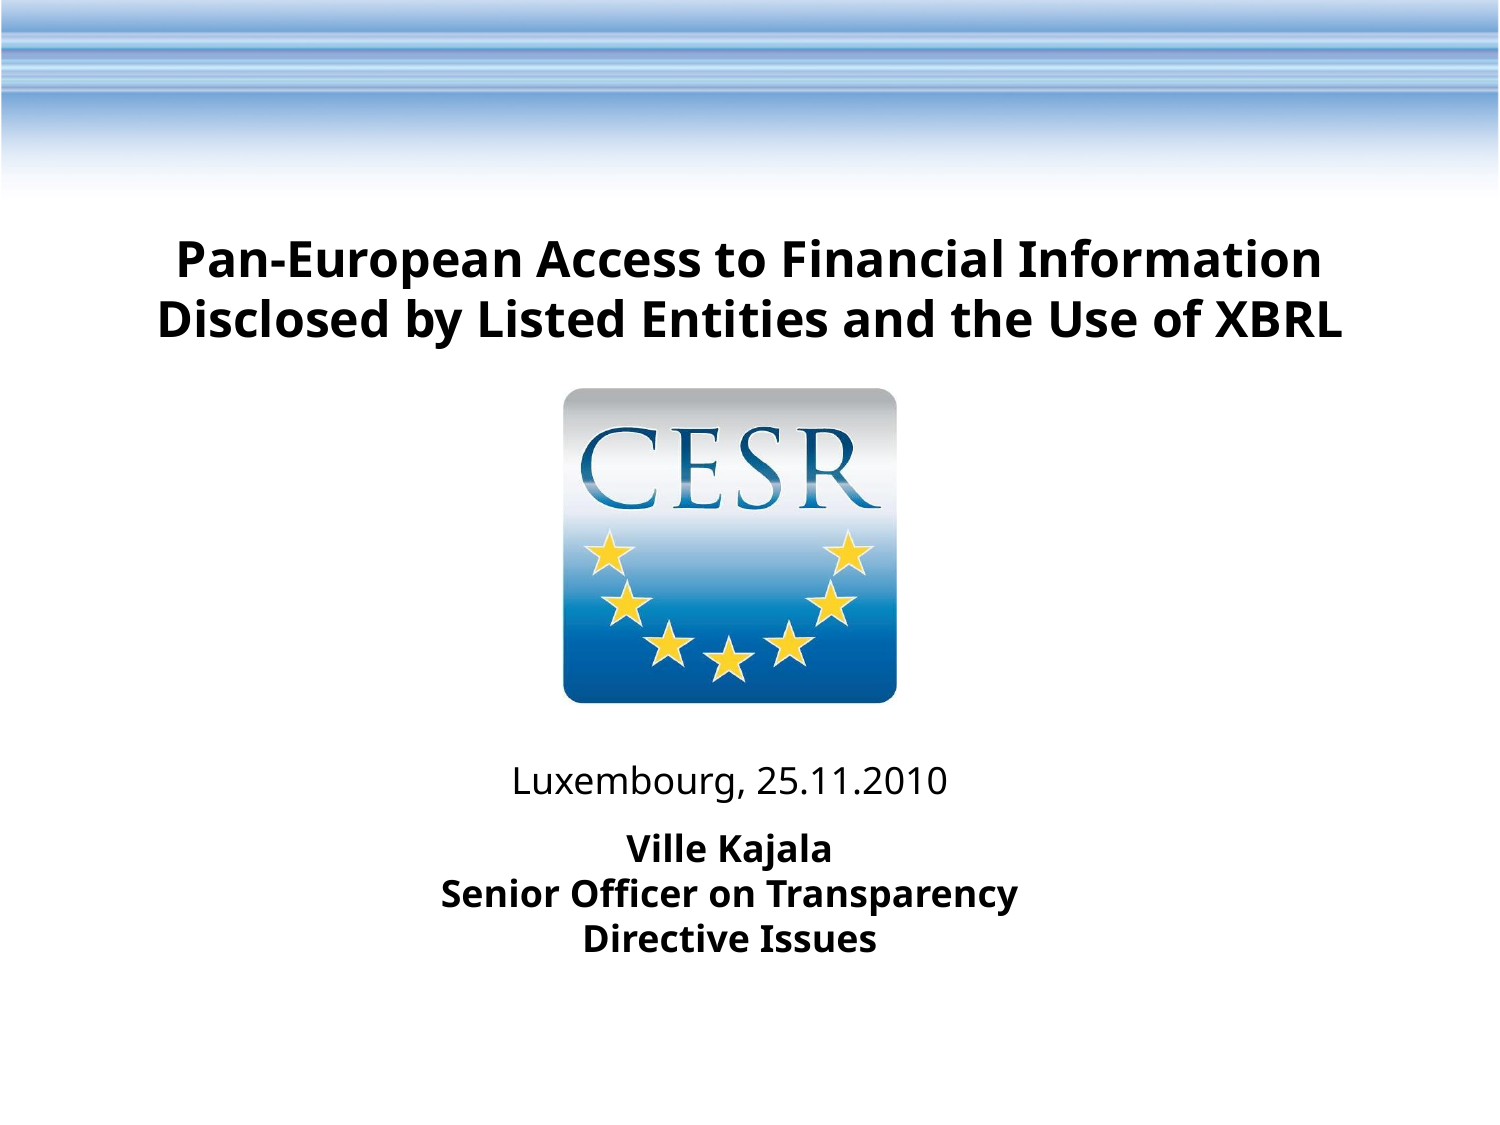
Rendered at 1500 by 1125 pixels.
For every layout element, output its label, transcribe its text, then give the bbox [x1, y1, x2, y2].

text_box Pan-European Access to Financial Information Disclosed by Listed Entities and the Use of XBRL [76, 231, 1424, 356]
picture [0, 0, 1500, 223]
picture [562, 388, 898, 706]
text_box Luxembourg, 25.11.2010 Ville Kajala Senior Officer on Transparency Directive Issues [369, 750, 1091, 968]
